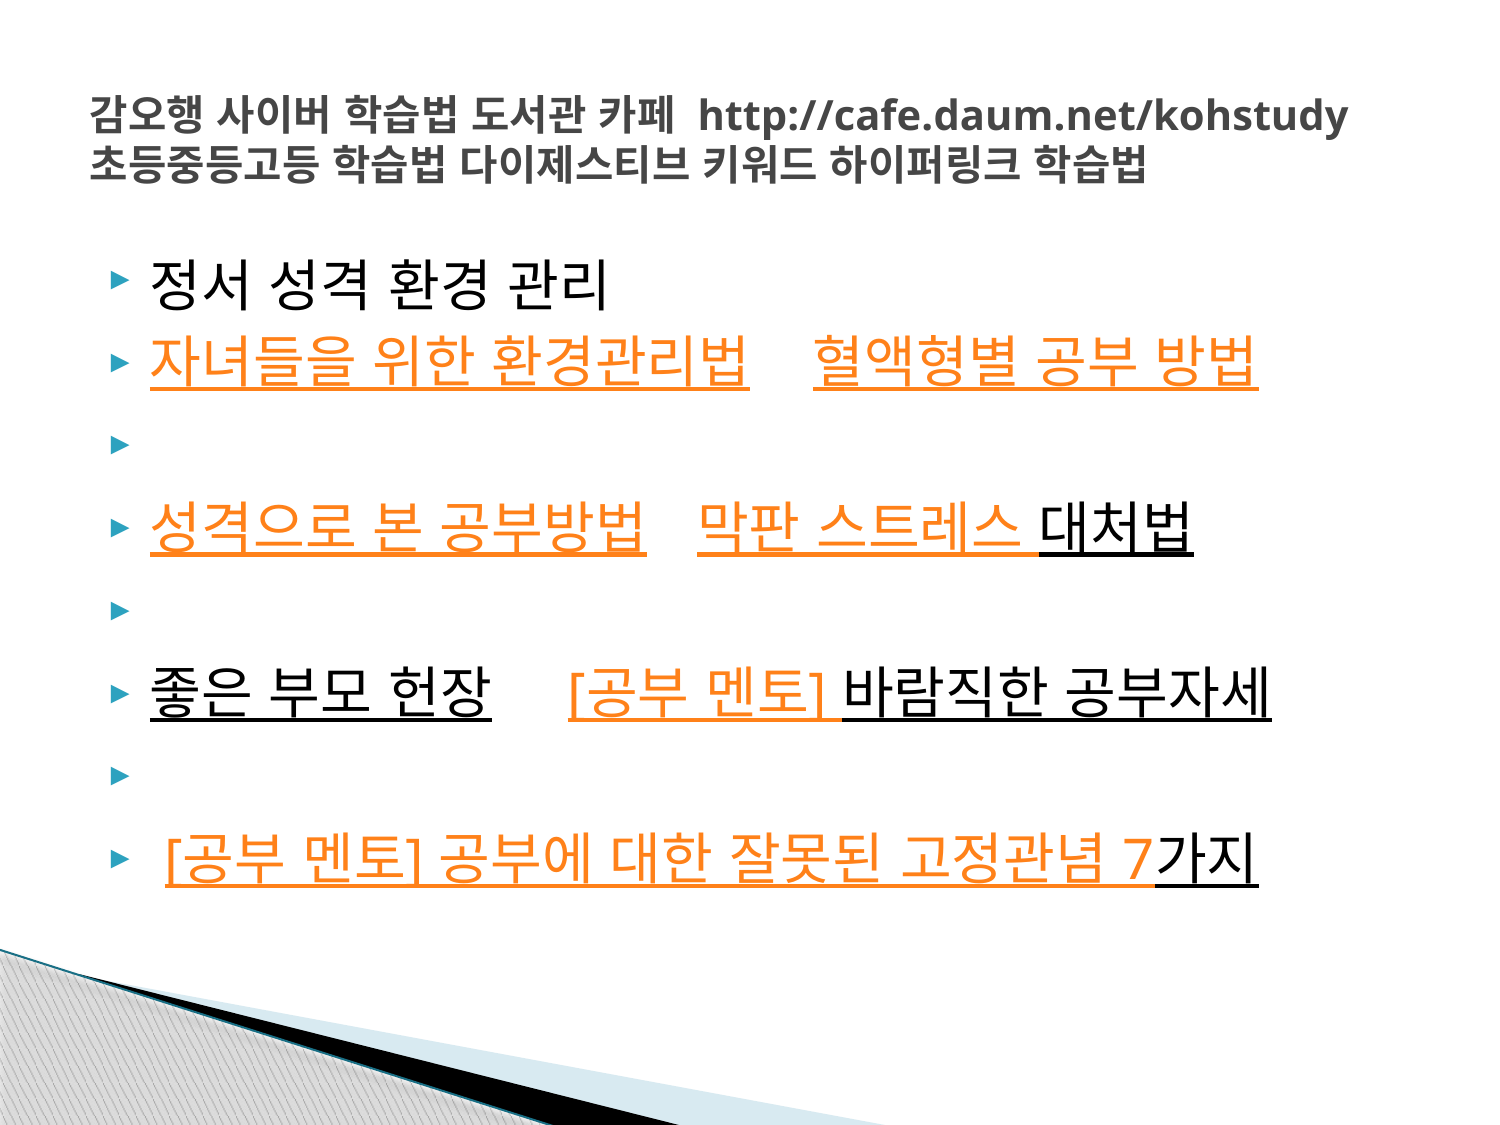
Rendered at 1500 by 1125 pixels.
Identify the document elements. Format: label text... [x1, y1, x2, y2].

title 감오행 사이버 학습법 도서관 카페 http://cafe.daum.net/kohstudy 초등중등고등 학습법 다이제스티브 키워드 하이퍼링크 학습법 [75, 45, 1425, 233]
list 정서 성격 환경 관리 자녀들을 위한 환경관리법 혈액형별 공부 방법 성격으로 본 공부방법 막판 스트레스 대처법 좋은 부모 헌장 [공부 멘토] 바람직한 공부자세 [공부 멘토] 공부에 대한 잘못된 고정관념 7가지 [75, 243, 1425, 986]
